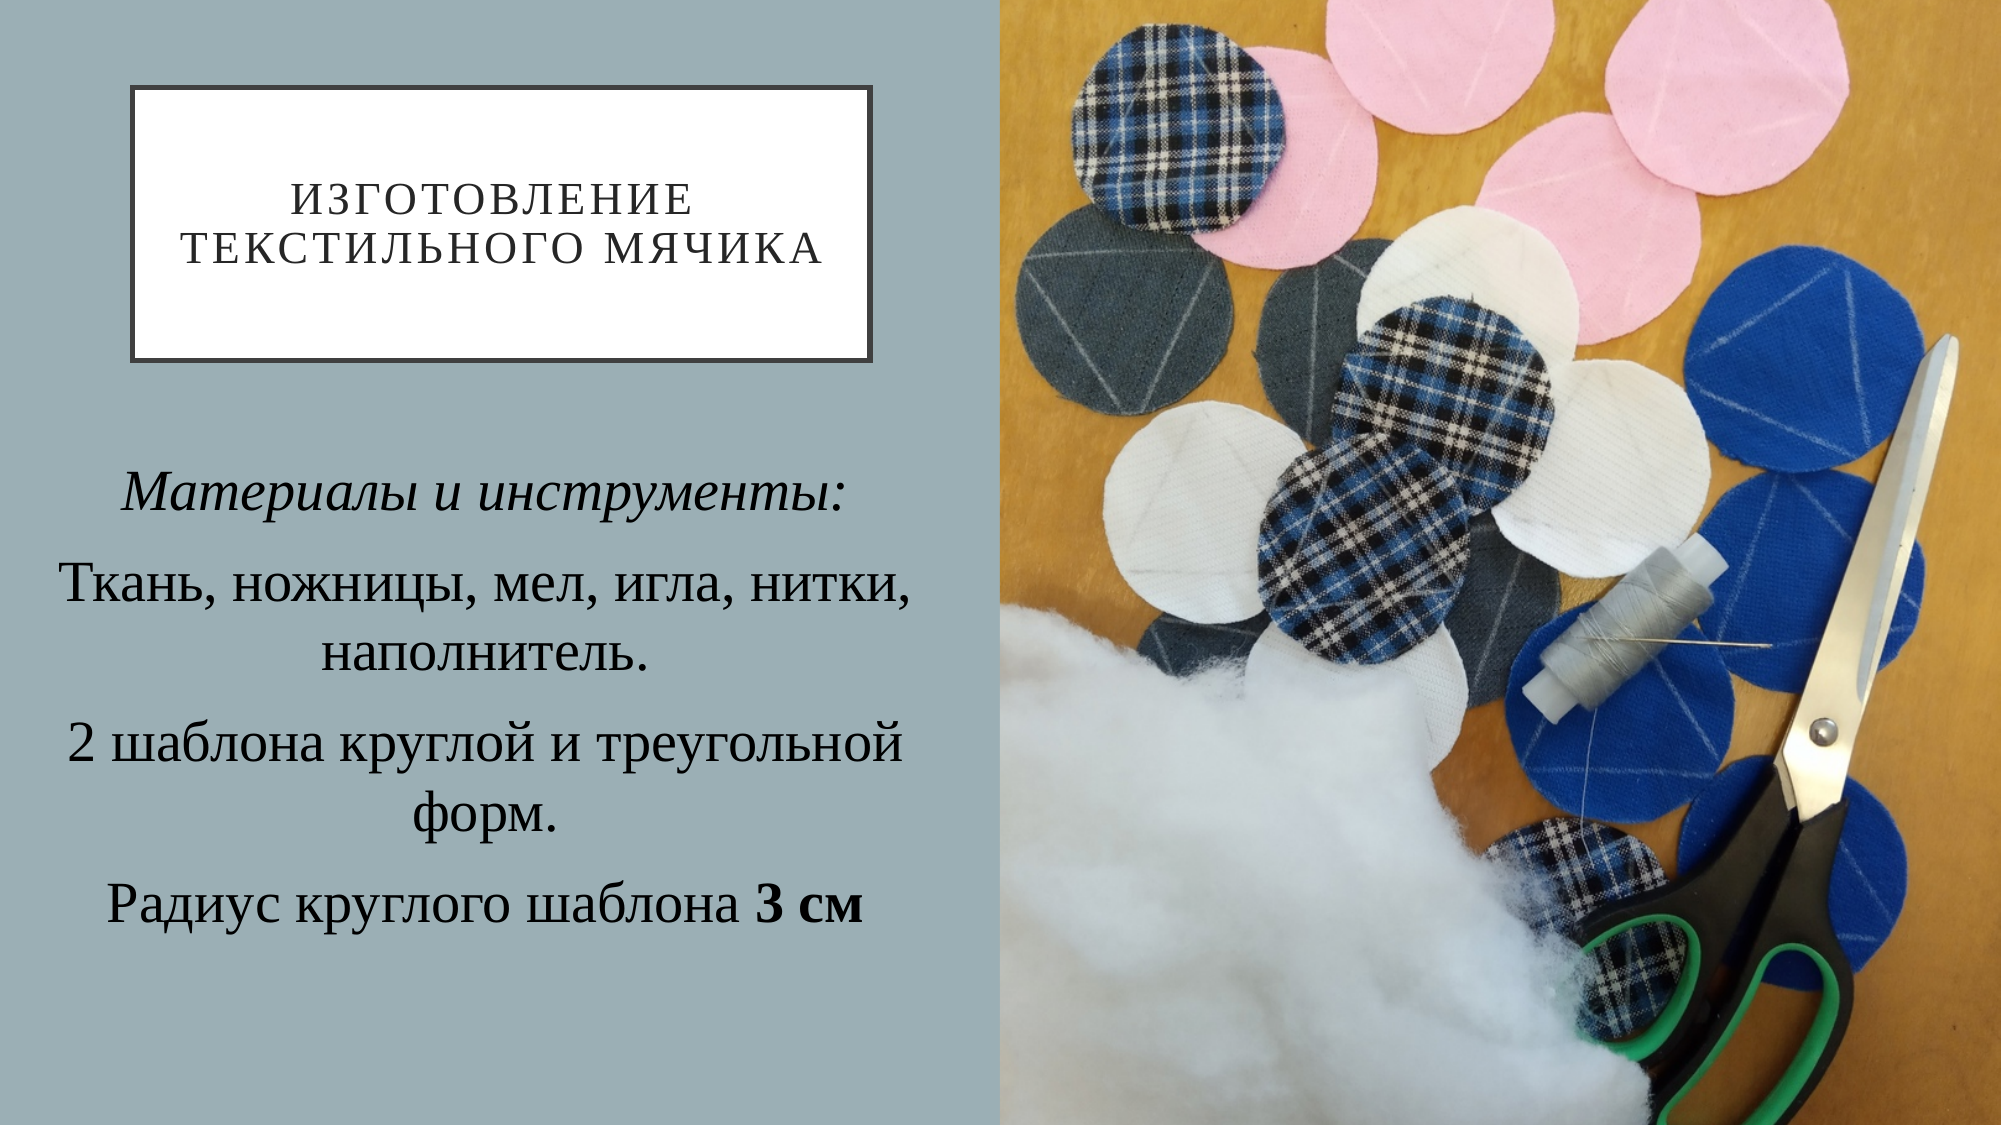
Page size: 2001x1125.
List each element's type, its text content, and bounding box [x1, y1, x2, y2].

picture [999, 0, 2001, 1125]
title изготовление текстильного мячика [130, 85, 873, 363]
list Материалы и инструменты: Ткань, ножницы, мел, игла, нитки, наполнитель. 2 шаблона круглой и треугольной форм. Радиус круглого шаблона 3 см [0, 444, 972, 943]
